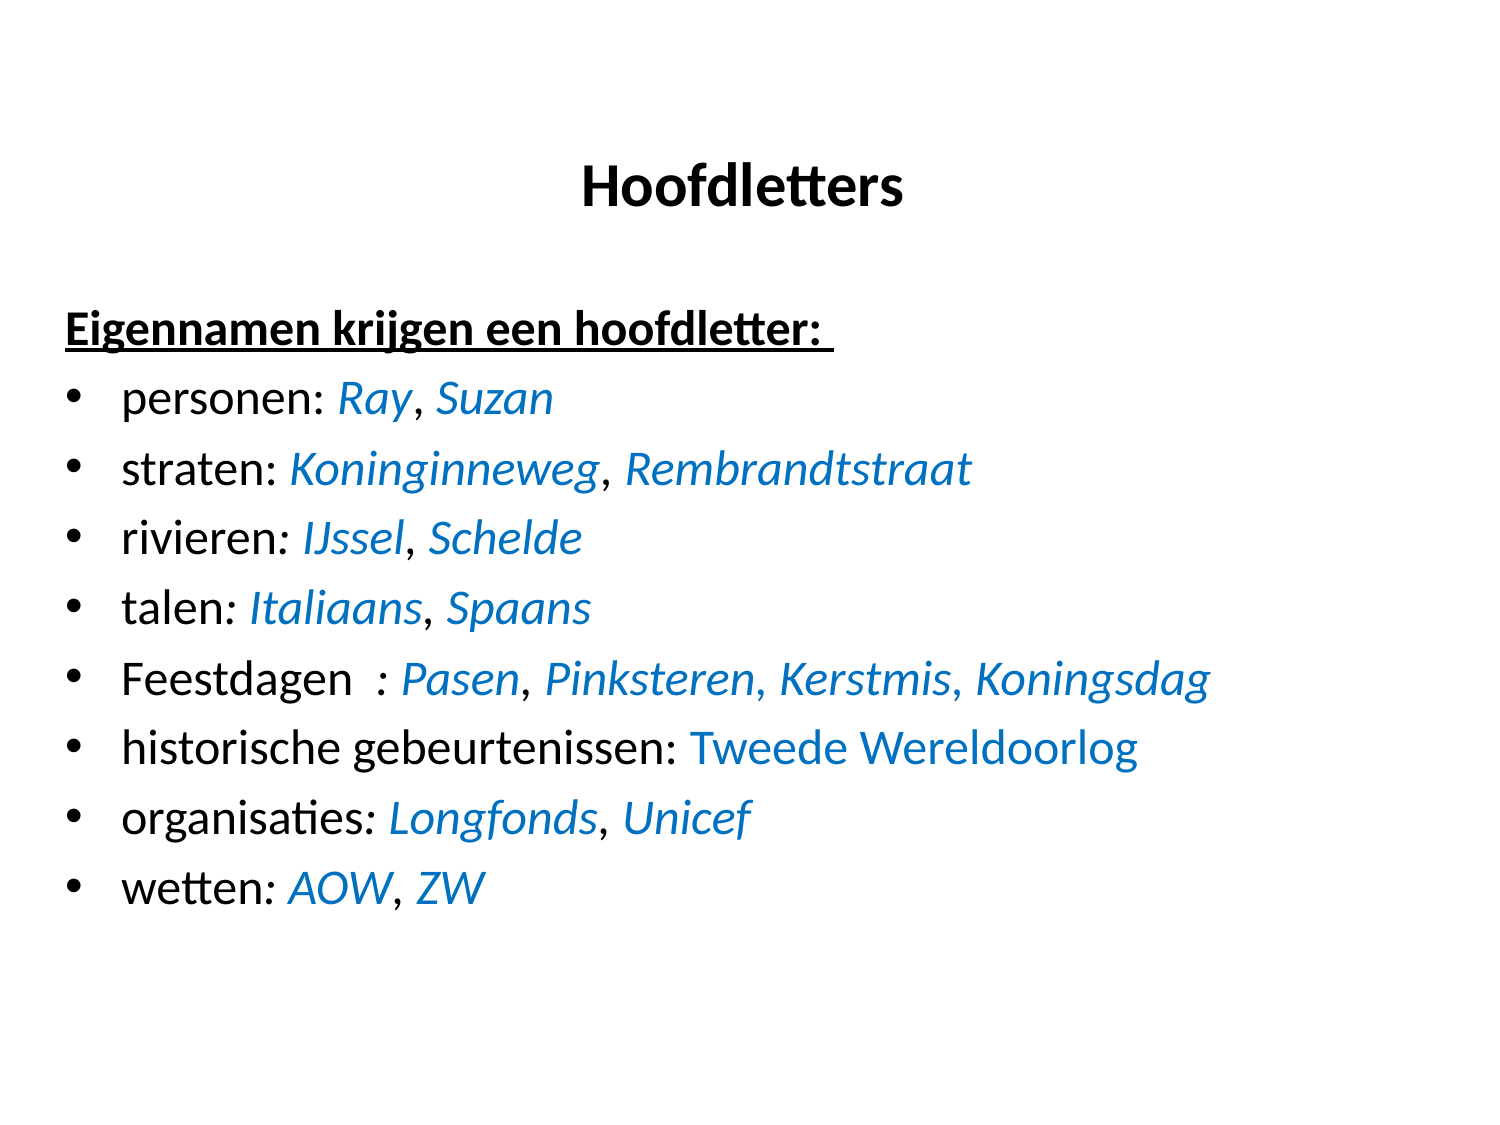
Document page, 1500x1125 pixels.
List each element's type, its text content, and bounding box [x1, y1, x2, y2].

title Hoofdletters [75, 87, 1425, 275]
list Eigennamen krijgen een hoofdletter: personen: Ray, Suzan straten: Koninginneweg, Rembrandtstraat rivieren: IJssel, Schelde talen: Italiaans, Spaans Feestdagen : Pasen, Pinksteren, Kerstmis, Koningsdag historische gebeurtenissen: Tweede Wereldoorlog organisaties: Longfonds, Unicef wetten: AOW, ZW [50, 287, 1463, 1000]
